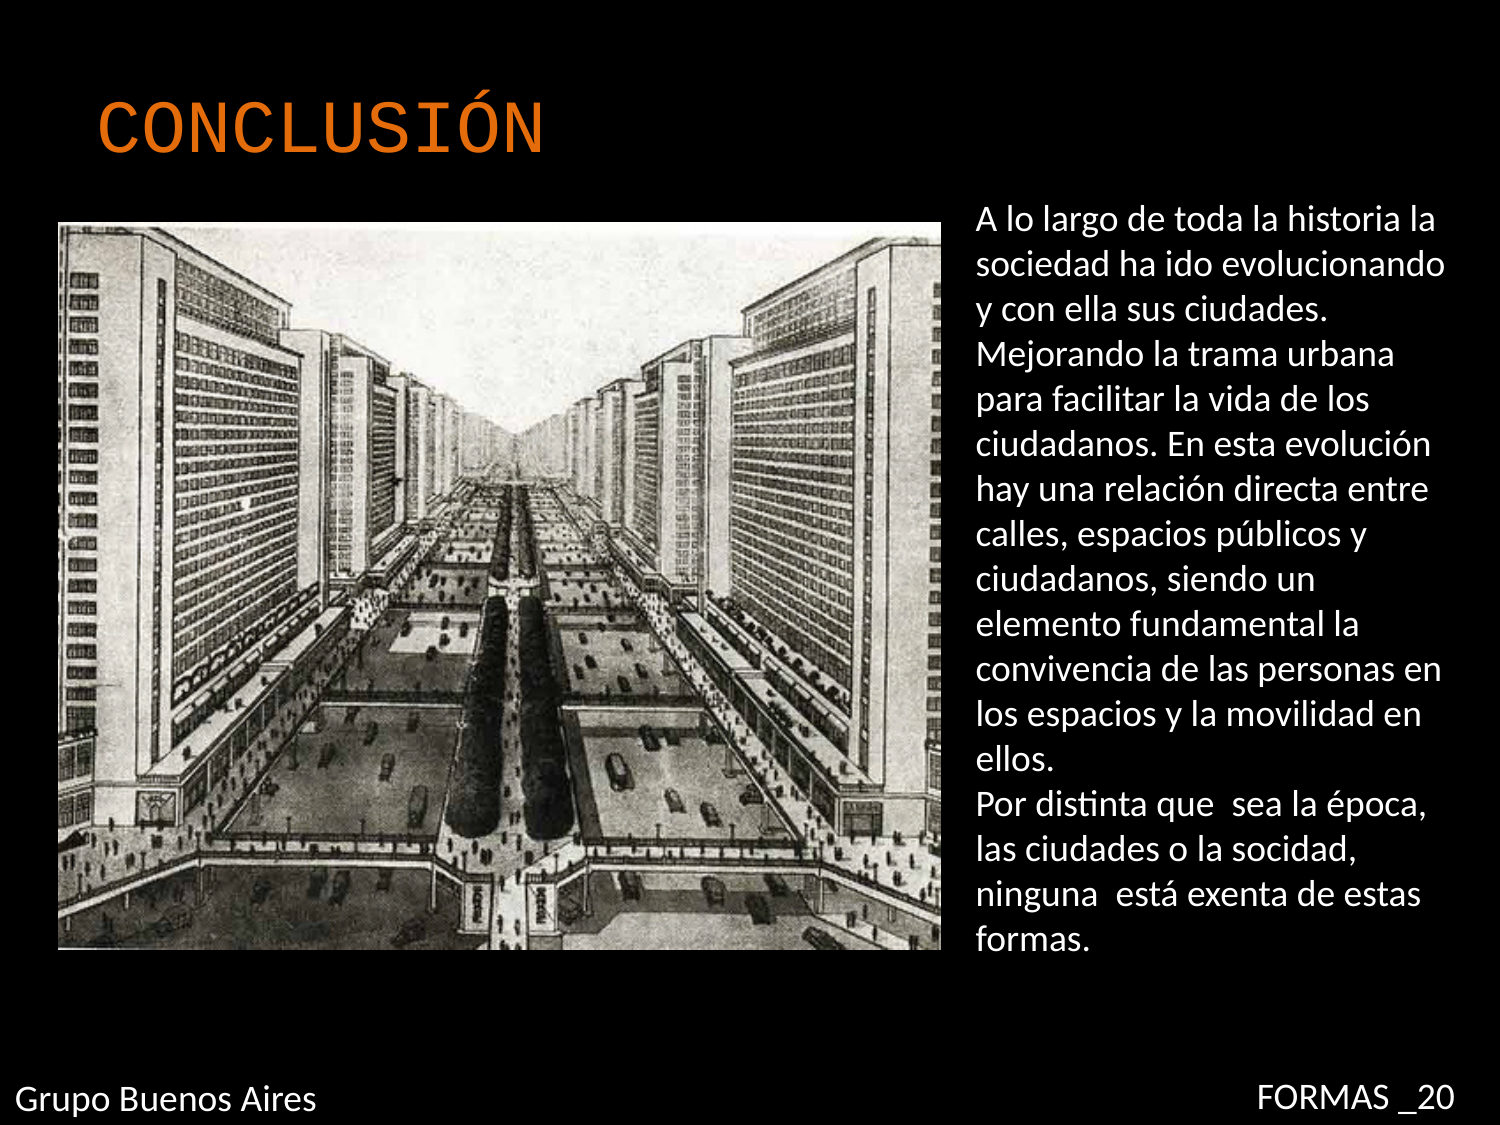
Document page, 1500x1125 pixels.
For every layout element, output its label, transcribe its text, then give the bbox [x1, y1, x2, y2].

text_box CONCLUSIÓN [82, 70, 809, 175]
text_box A lo largo de toda la historia la sociedad ha ido evolucionando y con ella sus ciudades. Mejorando la trama urbana para facilitar la vida de los ciudadanos. En esta evolución hay una relación directa entre calles, espacios públicos y ciudadanos, siendo un elemento fundamental la convivencia de las personas en los espacios y la movilidad en ellos. Por distinta que sea la época, las ciudades o la socidad, ninguna está exenta de estas formas. [960, 186, 1465, 1012]
text_box Grupo Buenos Aires [0, 1066, 551, 1125]
picture [58, 222, 941, 950]
text_box FORMAS _20 [1242, 1064, 1500, 1125]
